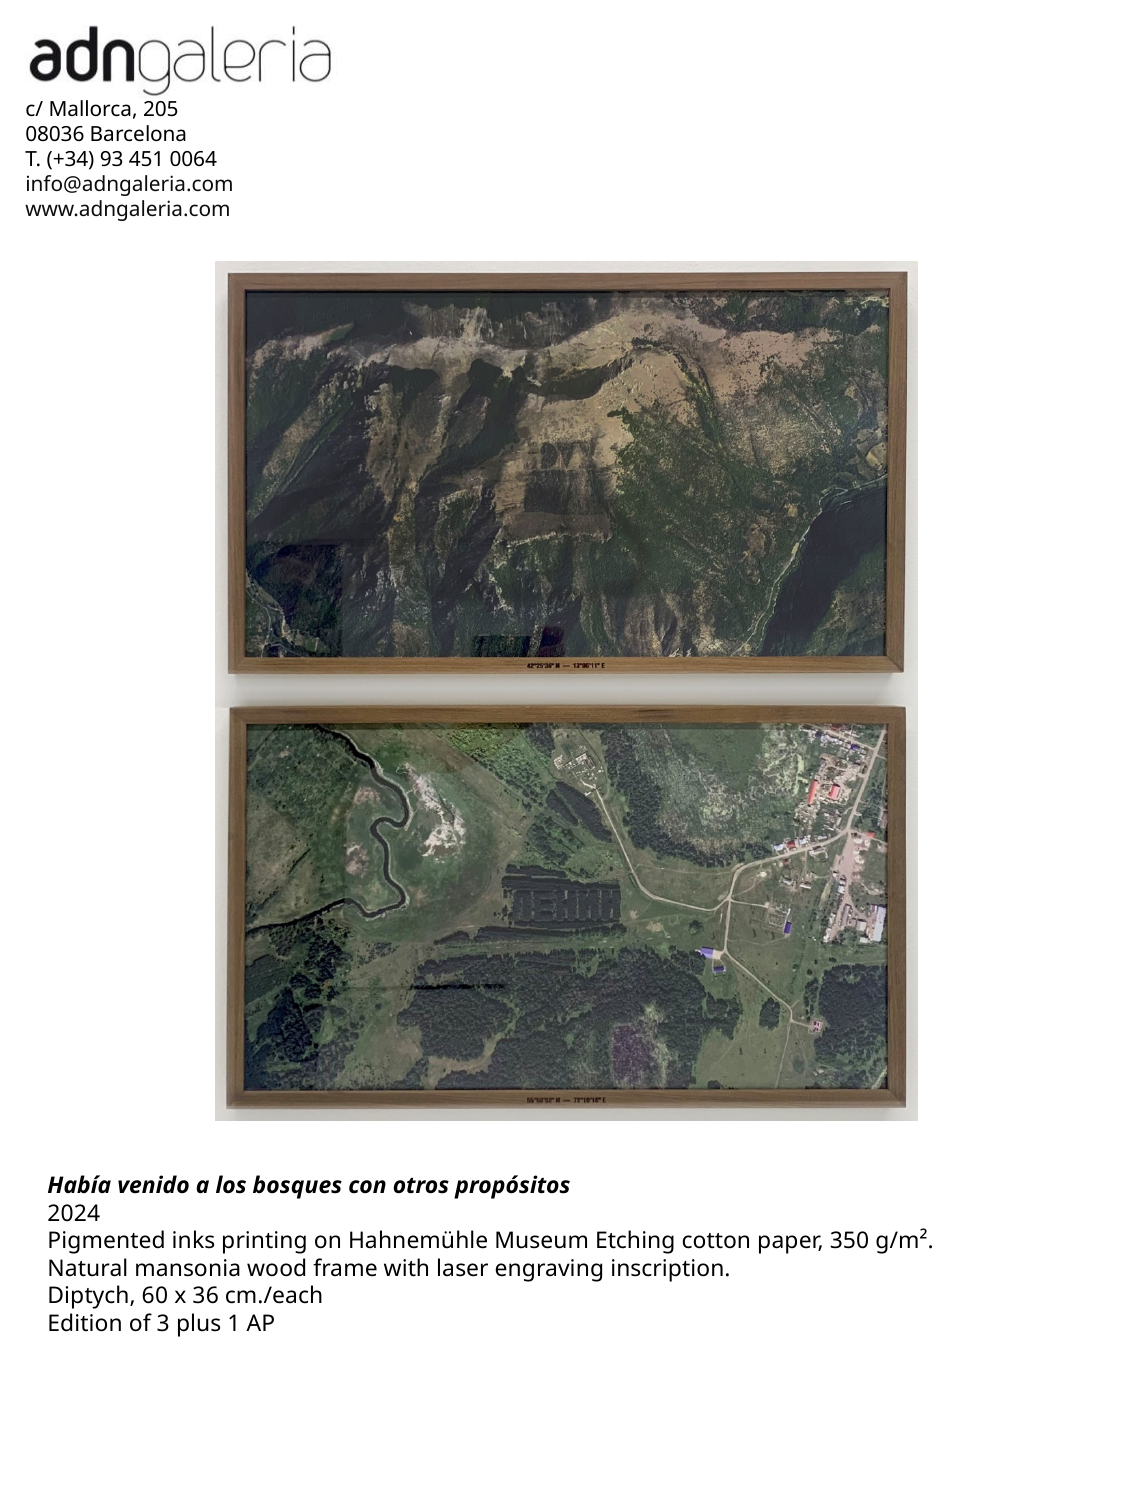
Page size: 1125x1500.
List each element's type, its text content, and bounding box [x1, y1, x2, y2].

picture [9, 9, 351, 113]
text_box c/ Mallorca, 205 08036 Barcelona T. (+34) 93 451 0064 info@adngaleria.com www.adngaleria.com [10, 88, 421, 229]
picture [215, 261, 918, 1122]
text_box Había venido a los bosques con otros propósitos 2024 Pigmented inks printing on Hahnemühle Museum Etching cotton paper, 350 g/m². Natural mansonia wood frame with laser engraving inscription. Diptych, 60 x 36 cm./each Edition of 3 plus 1 AP [30, 1163, 1094, 1398]
